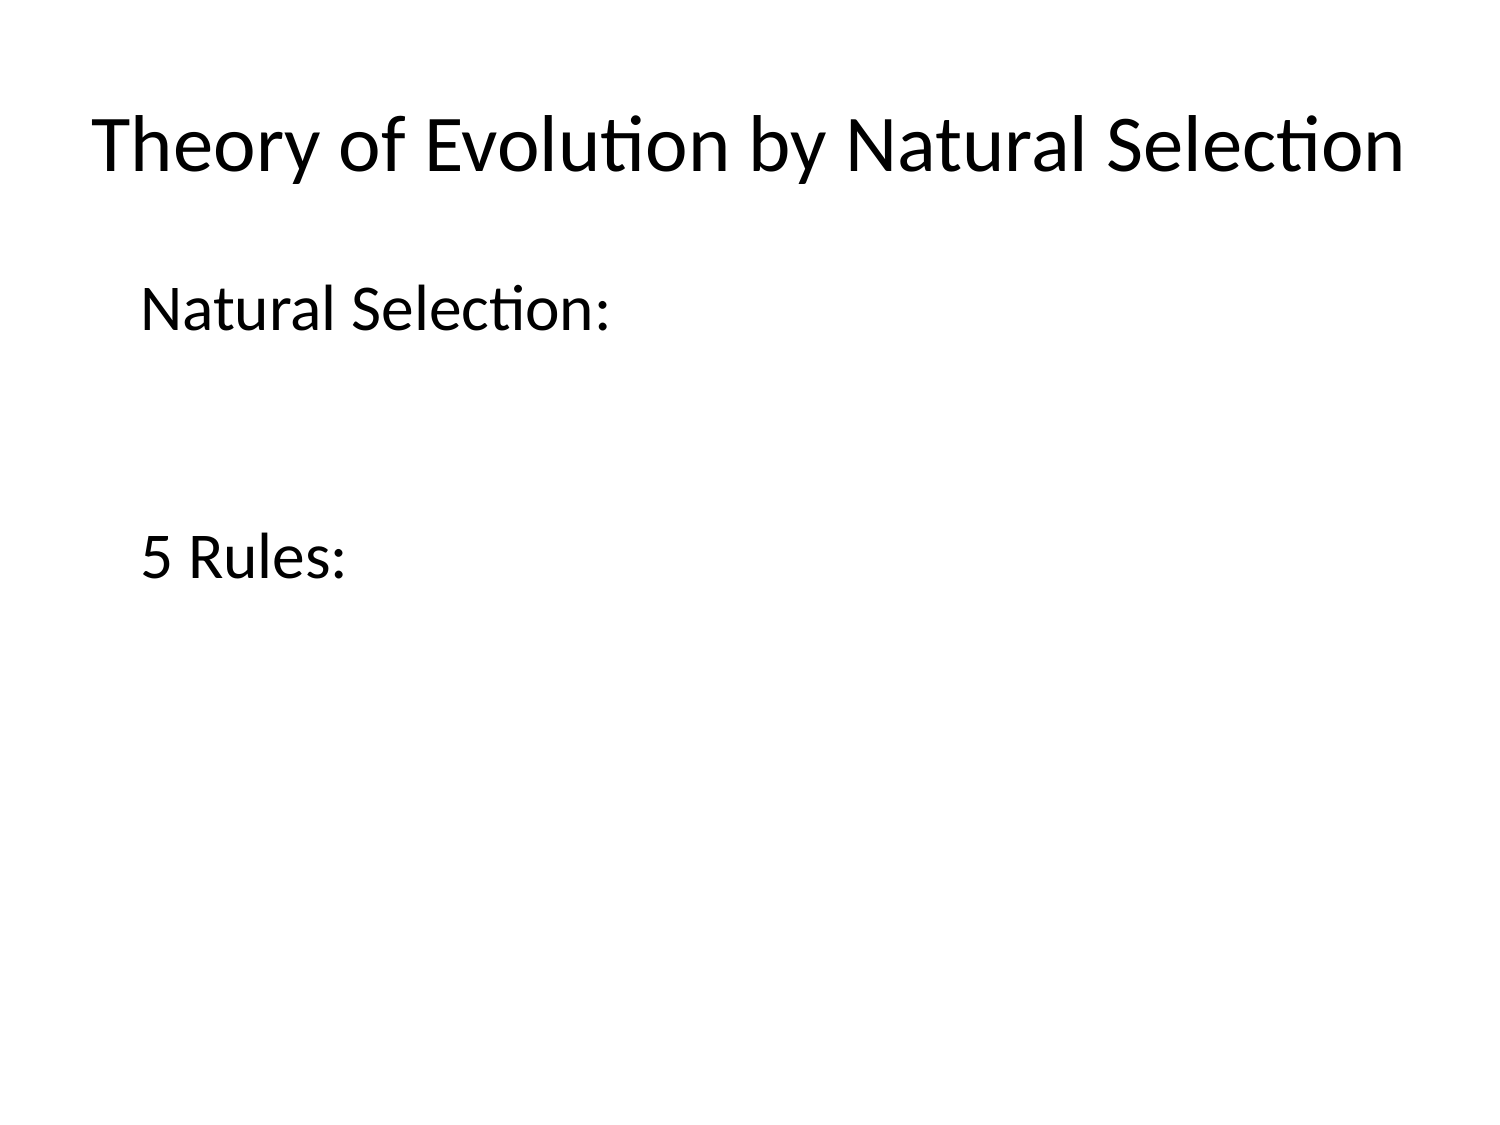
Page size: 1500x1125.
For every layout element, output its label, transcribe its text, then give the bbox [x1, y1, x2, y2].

list Natural Selection: Process whereby organisms that are better adapted to their environment tend to survive and produce more offspring 5 Rules: Overproduction Inheritable Variation Struggle for survival Survival of the fittest Origin of new species [125, 257, 1375, 1084]
title Theory of Evolution by Natural Selection [75, 45, 1425, 233]
